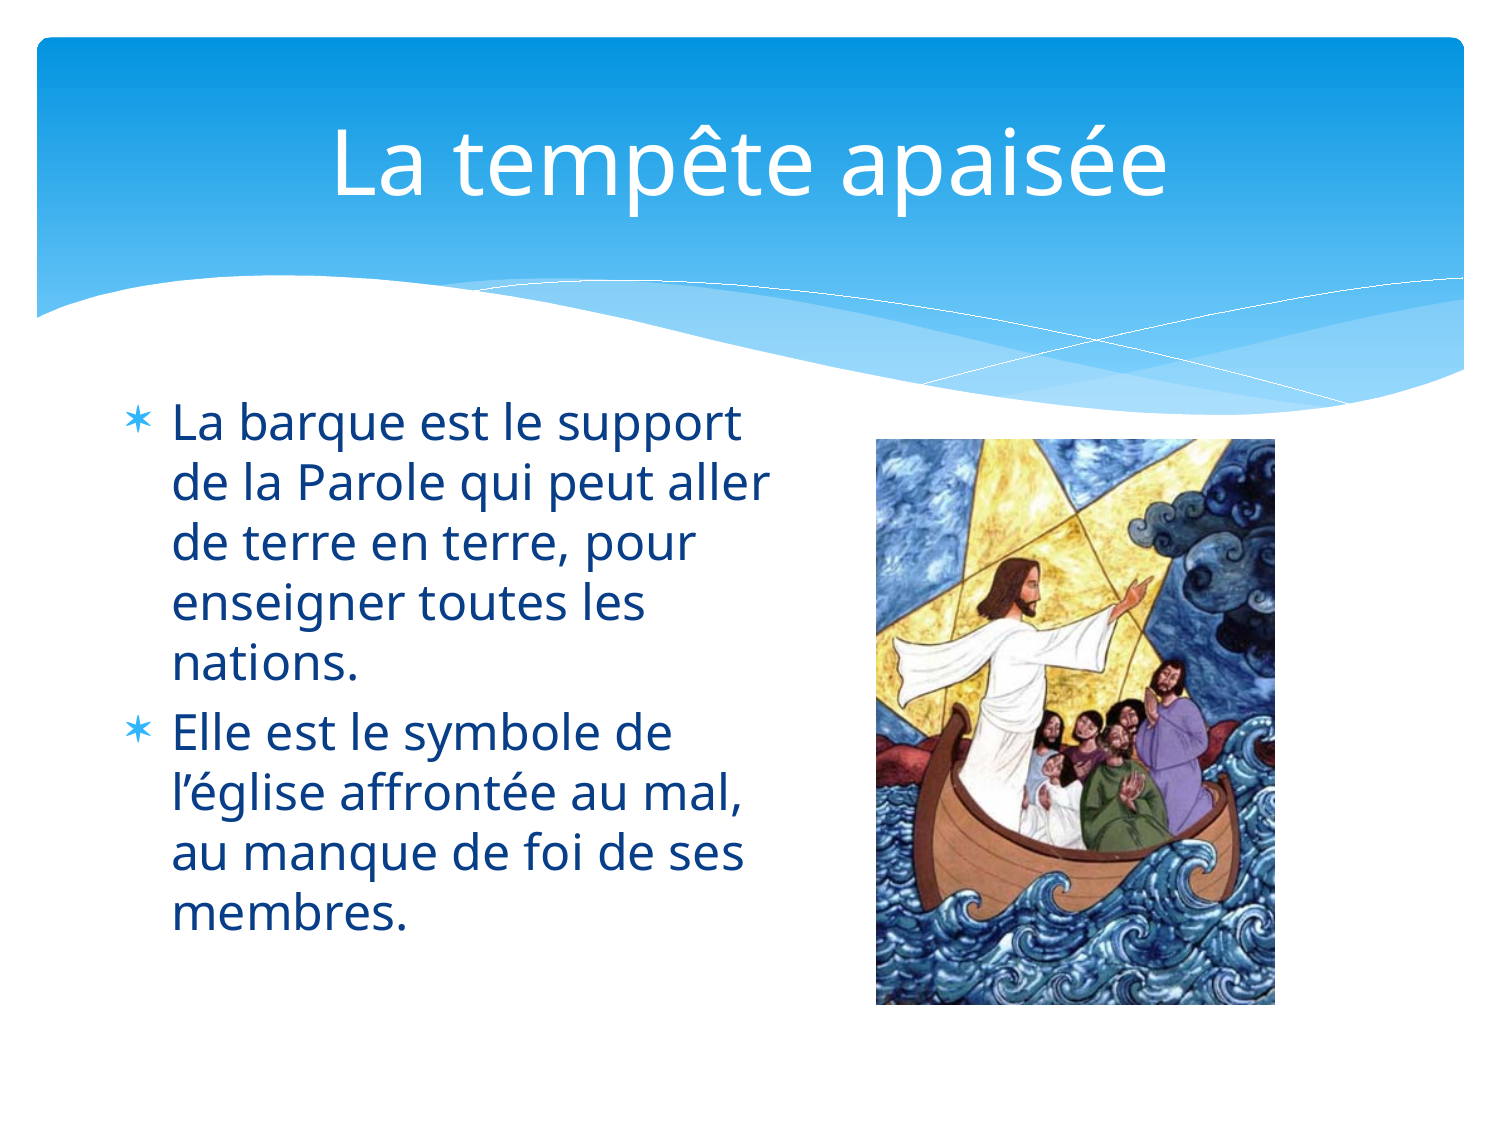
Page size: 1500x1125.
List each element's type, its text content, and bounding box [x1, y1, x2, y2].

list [761, 439, 1390, 1006]
list La barque est le support de la Parole qui peut aller de terre en terre, pour enseigner toutes les nations. Elle est le symbole de l’église affrontée au mal, au manque de foi de ses membres. [111, 383, 808, 1076]
title La tempête apaisée [75, 55, 1425, 261]
